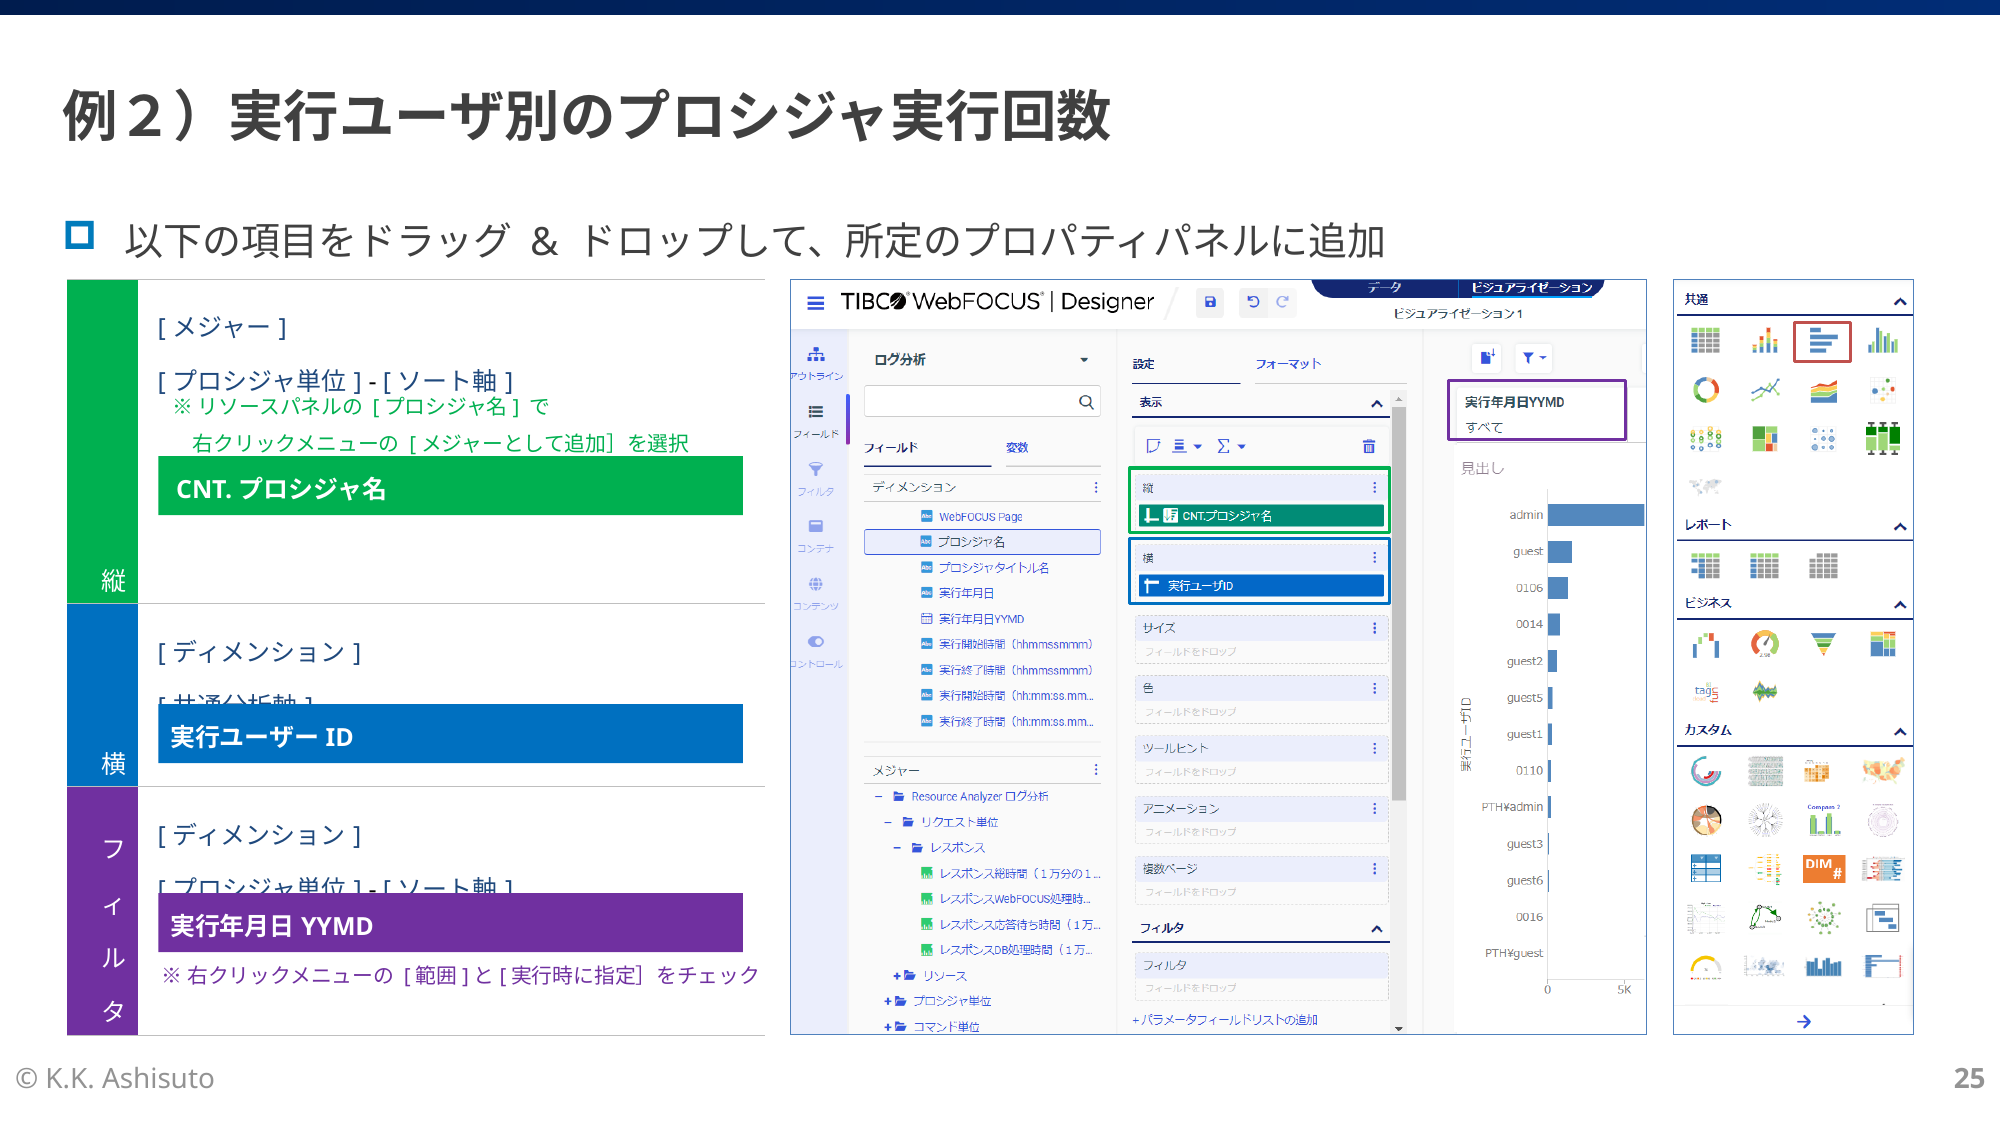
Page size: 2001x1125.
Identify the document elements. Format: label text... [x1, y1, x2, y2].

table_header [メジャー] [プロシジャ単位] - [ソート軸] [138, 280, 765, 603]
table_cell 横 [67, 604, 138, 786]
text_box ※リソースパネルの [プロシジャ名] で 右クリックメニューの [メジャーとして追加］を選択 [160, 373, 702, 454]
slide_number 25 [1879, 1053, 2000, 1114]
table_cell [ディメンション] [プロシジャ単位] - [ソート軸] [138, 787, 765, 1035]
text_box CNT.プロシジャ名 [156, 454, 745, 517]
list 以下の項目をドラッグ & ドロップして、所定のプロパティパネルに追加 [47, 200, 1953, 1035]
text_box 実行年月日YYMD [156, 891, 745, 943]
table_cell フィルタ [67, 787, 138, 1035]
table_cell [ディメンション] [共通分析軸] [138, 604, 765, 786]
footer © K.K. Ashisuto [0, 1053, 536, 1114]
text_box ※右クリックメニューの [範囲]と[実行時に指定］をチェック [150, 943, 772, 996]
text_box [790, 278, 1647, 1036]
title 例２）実行ユーザ別のプロシジャ実行回数 [47, 45, 1953, 185]
table_header 縦 [67, 280, 138, 603]
text_box 実行ユーザーID [156, 702, 745, 765]
picture [1673, 278, 1914, 1036]
